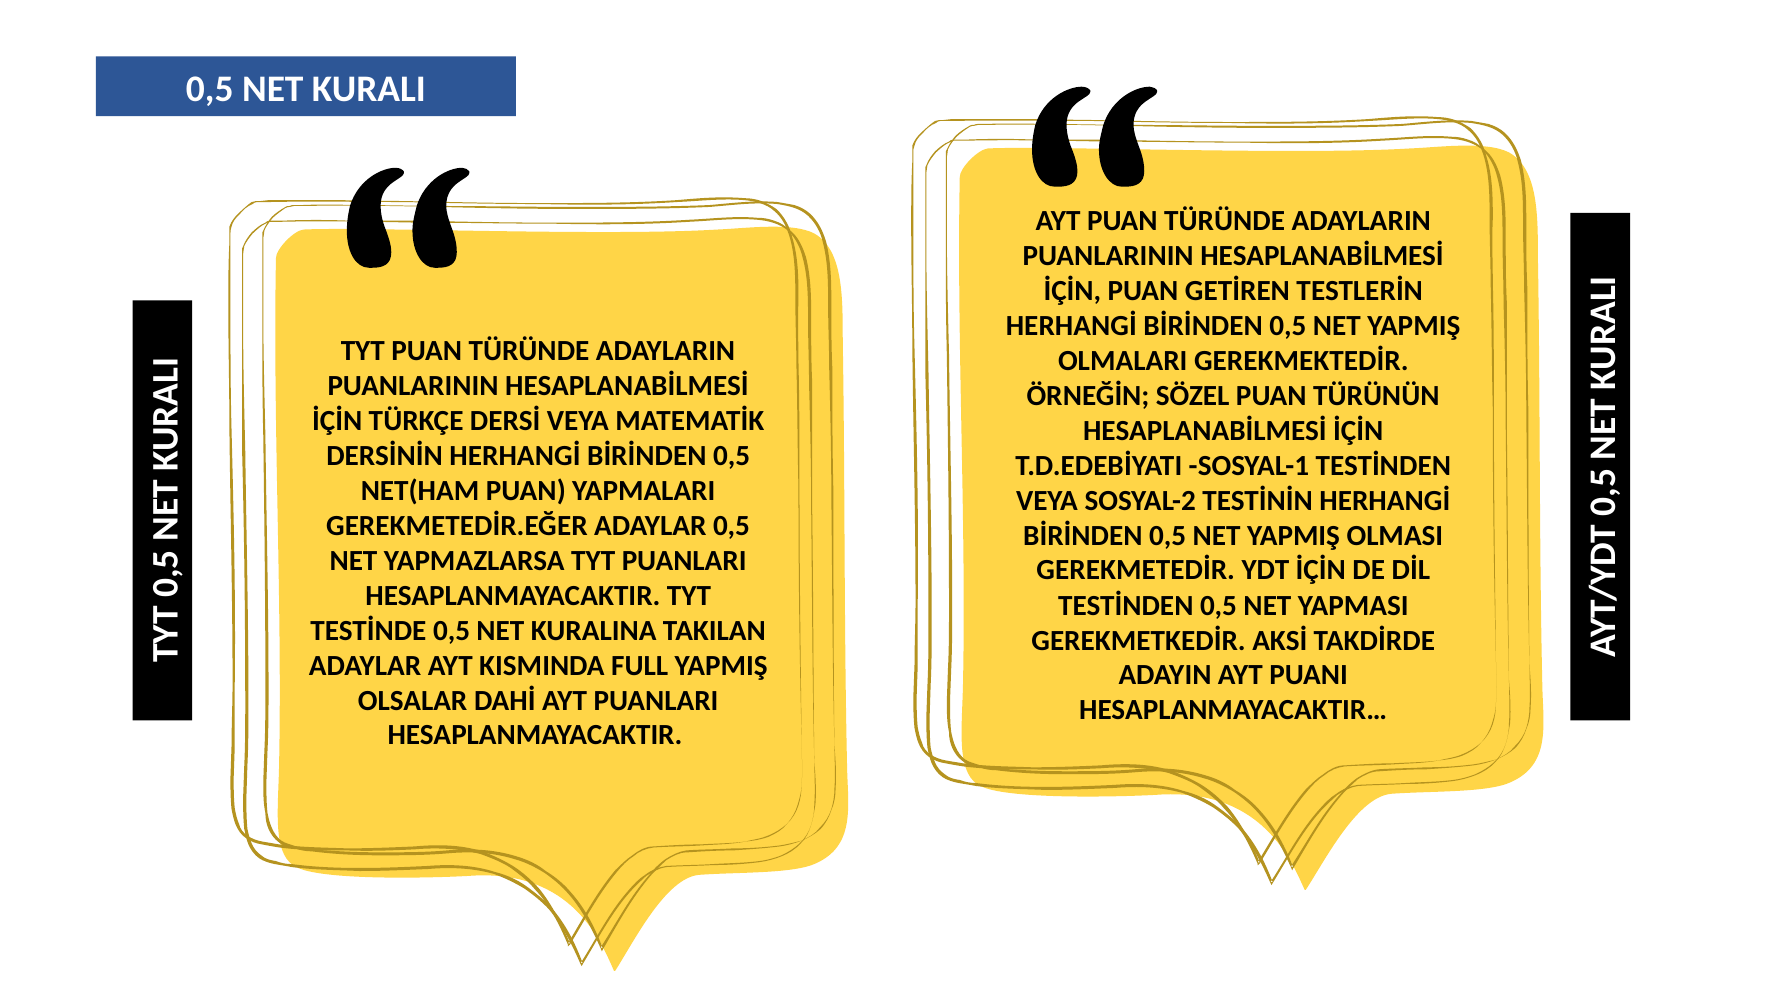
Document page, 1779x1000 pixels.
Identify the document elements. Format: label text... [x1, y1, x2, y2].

text_box 0,5 NET KURALI [95, 56, 516, 117]
text_box TYT 0,5 NET KURALI [132, 300, 193, 721]
text_box AYT/YDT 0,5 NET KURALI [1570, 212, 1631, 721]
picture [909, 86, 1545, 891]
picture [227, 167, 850, 972]
